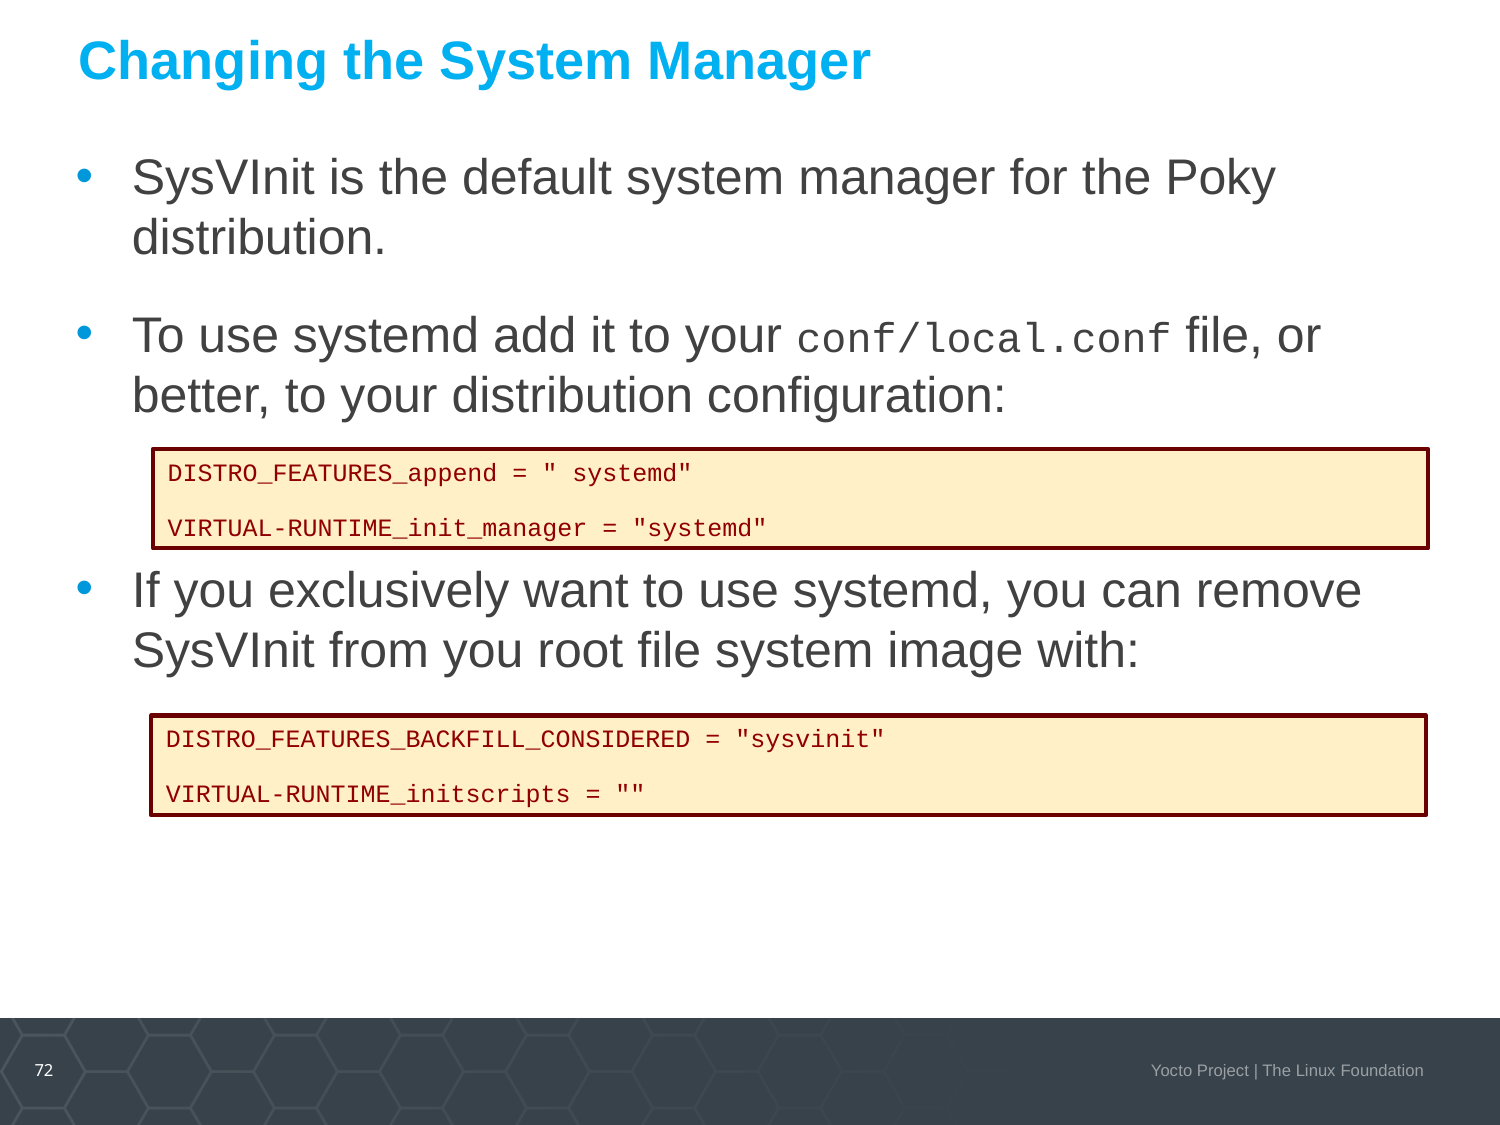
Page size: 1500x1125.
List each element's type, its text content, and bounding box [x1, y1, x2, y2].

text_box DISTRO_FEATURES_BACKFILL_CONSIDERED = "sysvinit" VIRTUAL-RUNTIME_initscripts = "" [149, 713, 1428, 817]
title Changing the System Manager [78, 36, 1428, 183]
list SysVInit is the default system manager for the Poky distribution. To use systemd add it to your conf/local.conf file, or better, to your distribution configuration: If you exclusively want to use systemd, you can remove SysVInit from you root file system image with: [75, 144, 1427, 986]
text_box DISTRO_FEATURES_append = " systemd" VIRTUAL-RUNTIME_init_manager = "systemd" [151, 447, 1430, 550]
picture [0, 0, 1500, 1125]
